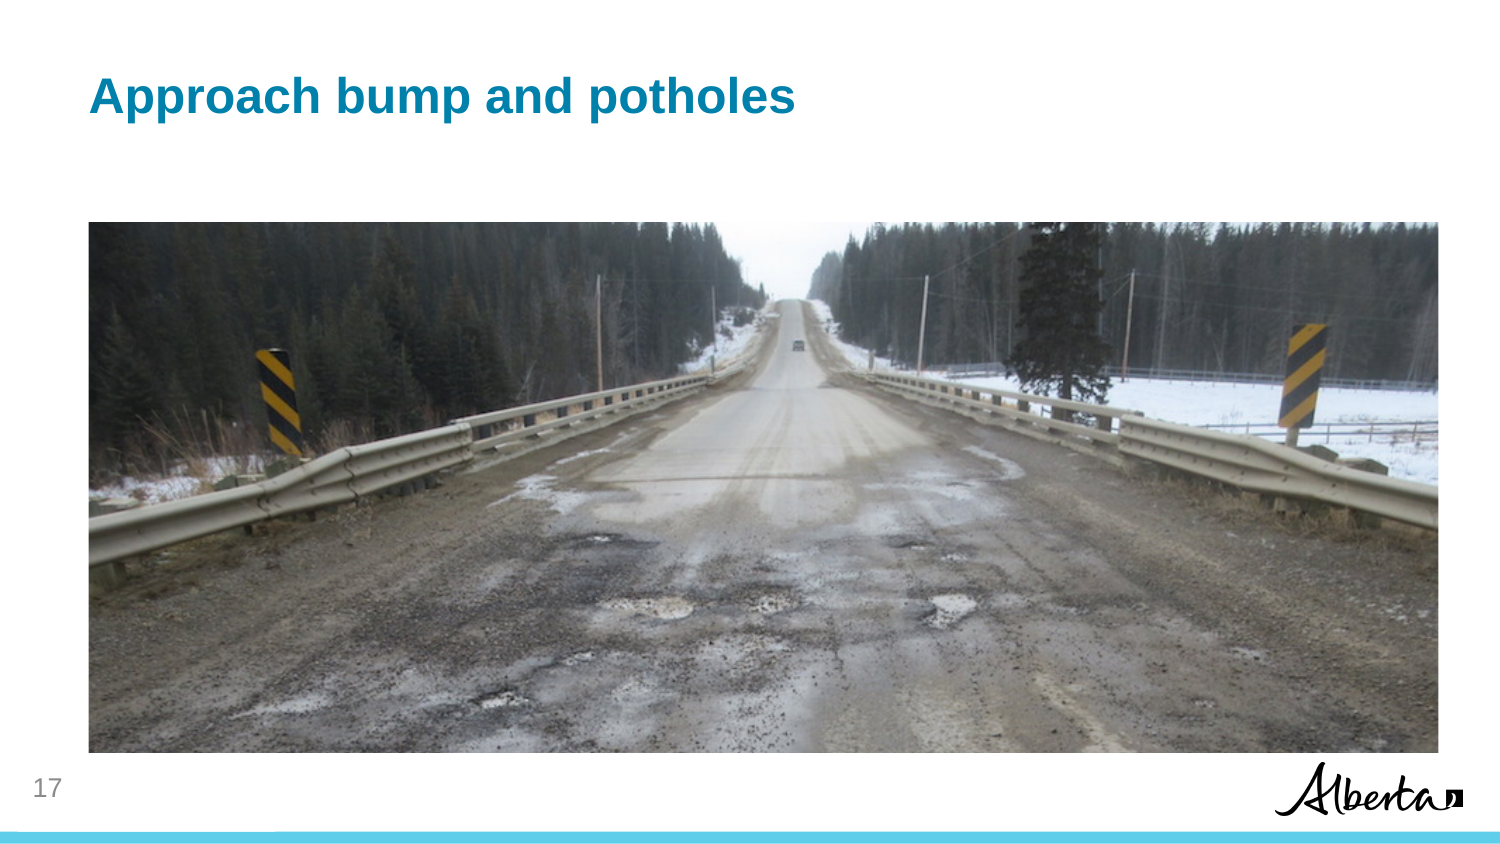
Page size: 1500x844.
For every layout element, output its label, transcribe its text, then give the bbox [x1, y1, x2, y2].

picture [1275, 762, 1463, 816]
picture [88, 222, 1439, 753]
slide_number 16 [17, 764, 356, 810]
text_box Approach bump and potholes [88, 55, 1437, 141]
